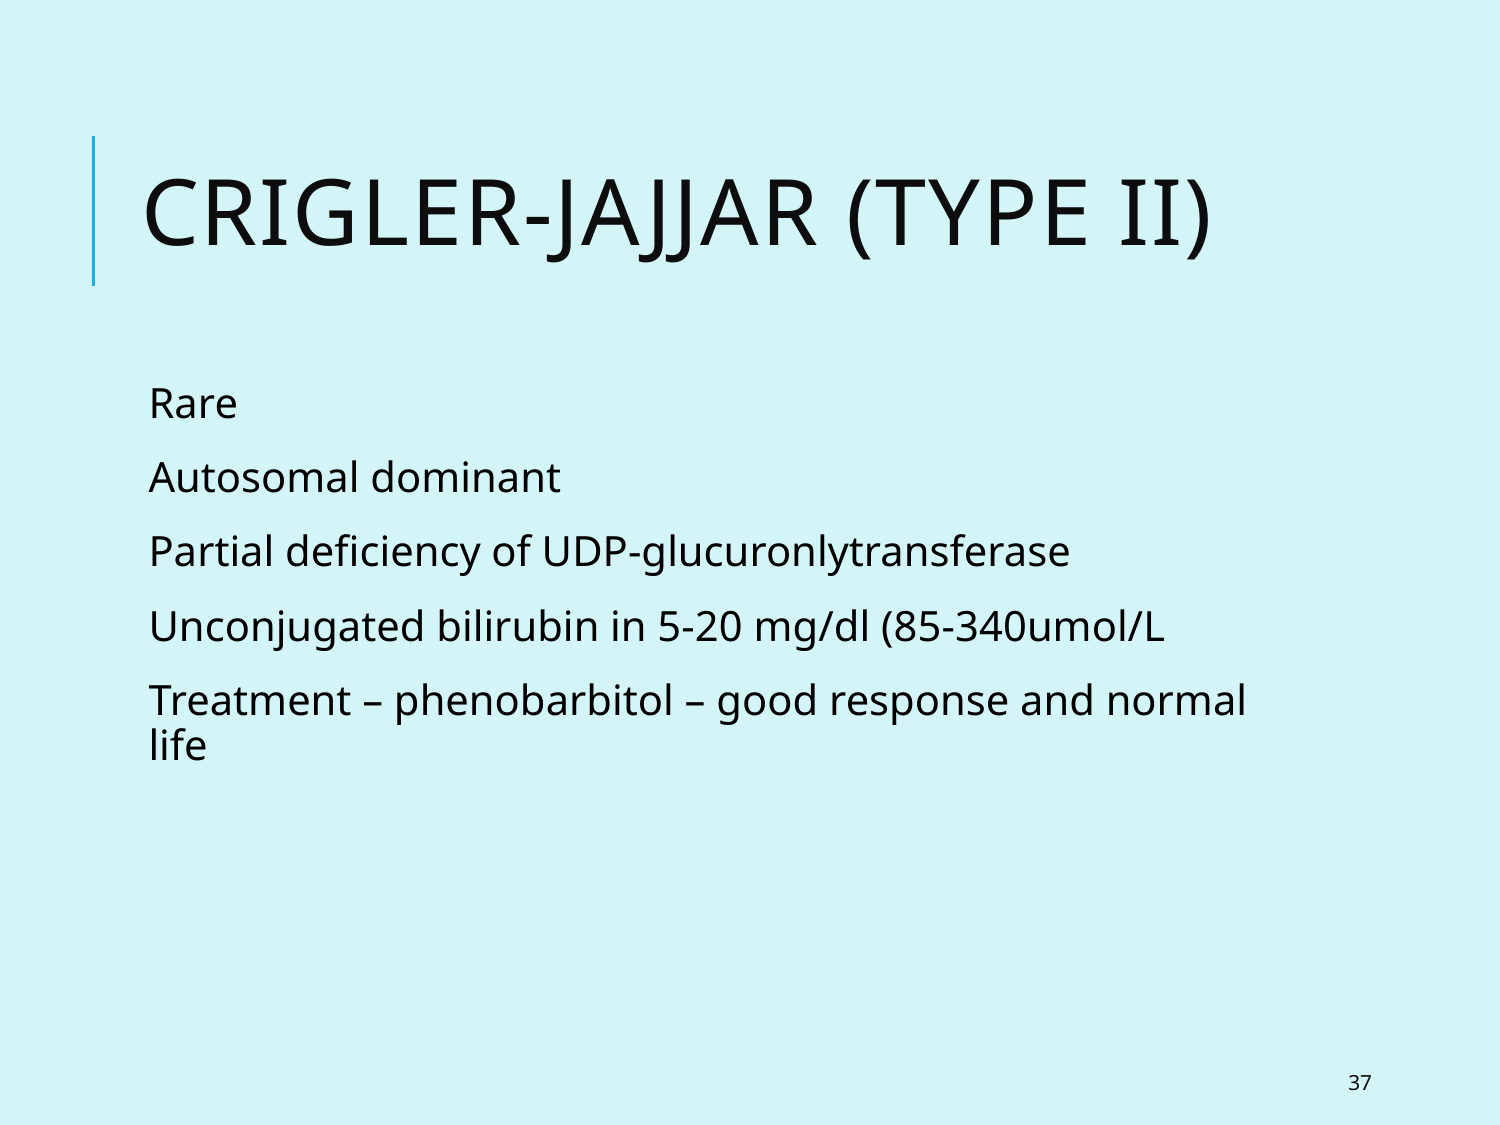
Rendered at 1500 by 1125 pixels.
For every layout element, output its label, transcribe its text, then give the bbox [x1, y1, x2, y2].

slide_number 37 [1333, 1061, 1454, 1107]
list Rare Autosomal dominant Partial deficiency of UDP-glucuronlytransferase Unconjugated bilirubin in 5-20 mg/dl (85-340umol/L Treatment – phenobarbitol – good response and normal life [126, 375, 1322, 1035]
title Crigler-Jajjar (Type II) [126, 96, 1322, 342]
